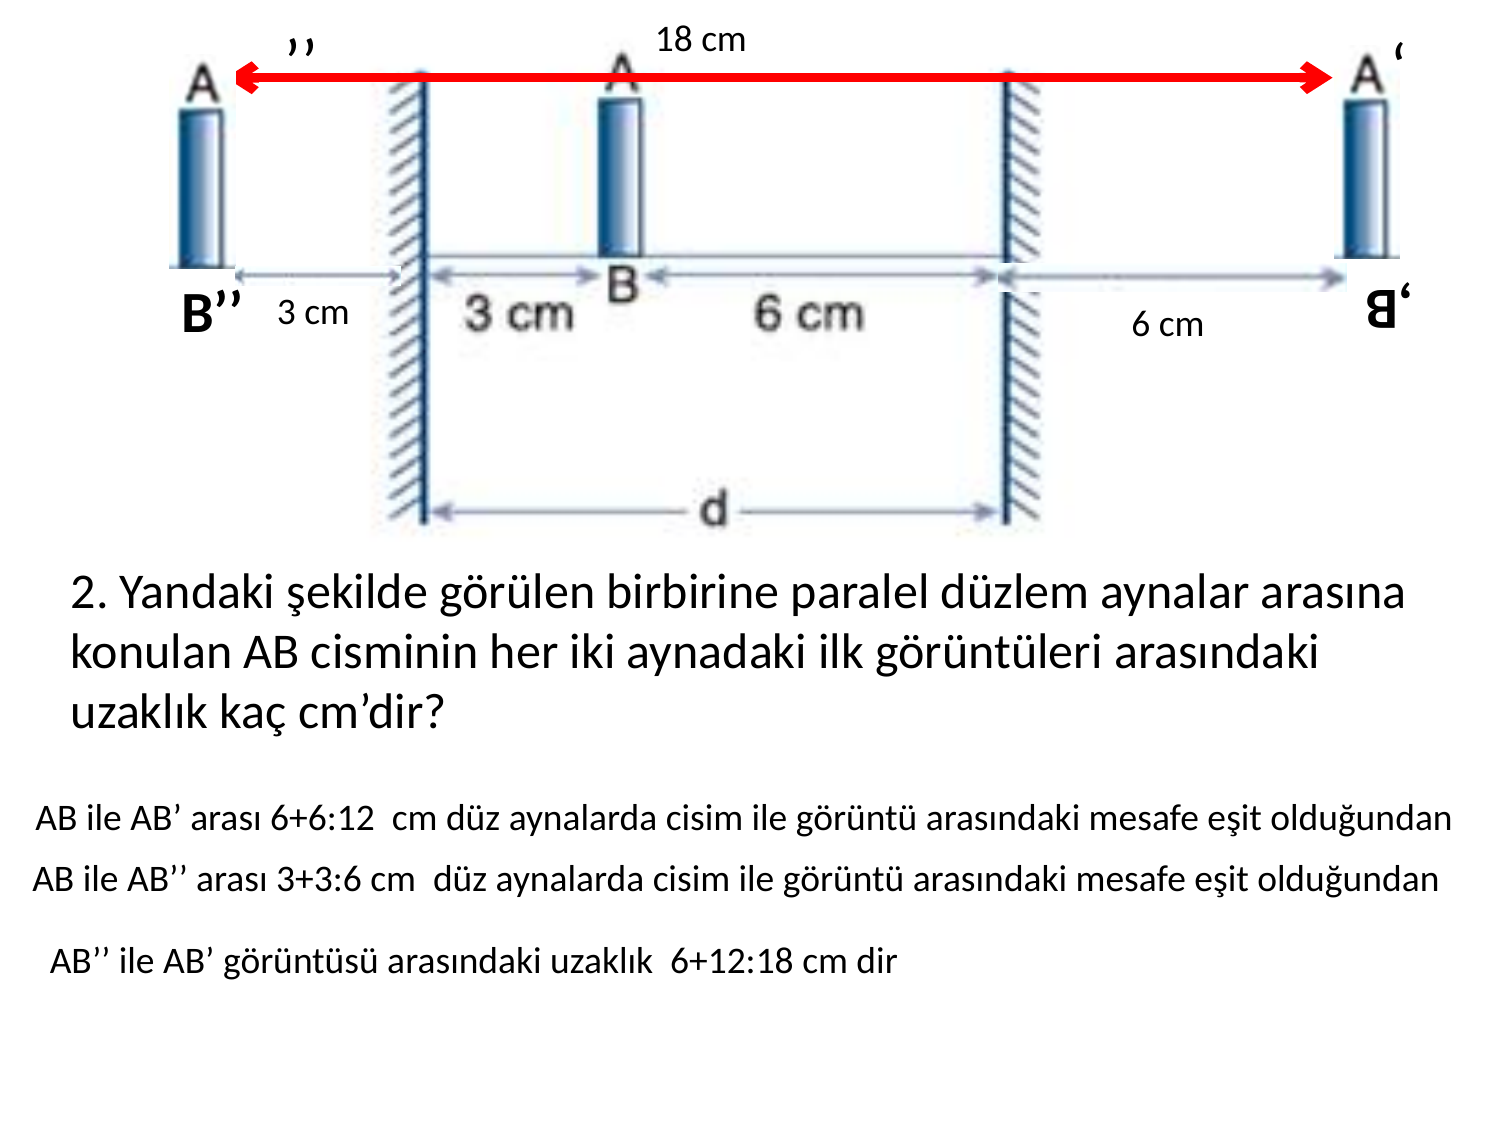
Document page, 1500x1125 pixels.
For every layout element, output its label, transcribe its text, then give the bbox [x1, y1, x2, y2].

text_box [997, 15, 1439, 357]
text_box AB’’ ile AB’ görüntüsü arasındaki uzaklık 6+12:18 cm dir [35, 928, 1450, 989]
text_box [165, 11, 401, 353]
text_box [225, 6, 1333, 78]
text_box AB ile AB’ arası 6+6:12 cm düz aynalarda cisim ile görüntü arasındaki mesafe eşit olduğundan [20, 785, 1483, 846]
text_box AB ile AB’’ arası 3+3:6 cm düz aynalarda cisim ile görüntü arasındaki mesafe eşit olduğundan [17, 846, 1497, 906]
text_box 2. Yandaki şekilde görülen birbirine paralel düzlem aynalar arasına konulan AB cisminin her iki aynadaki ilk görüntüleri arasındaki uzaklık kaç cm’dir? [55, 550, 1450, 746]
picture [314, 78, 1089, 563]
